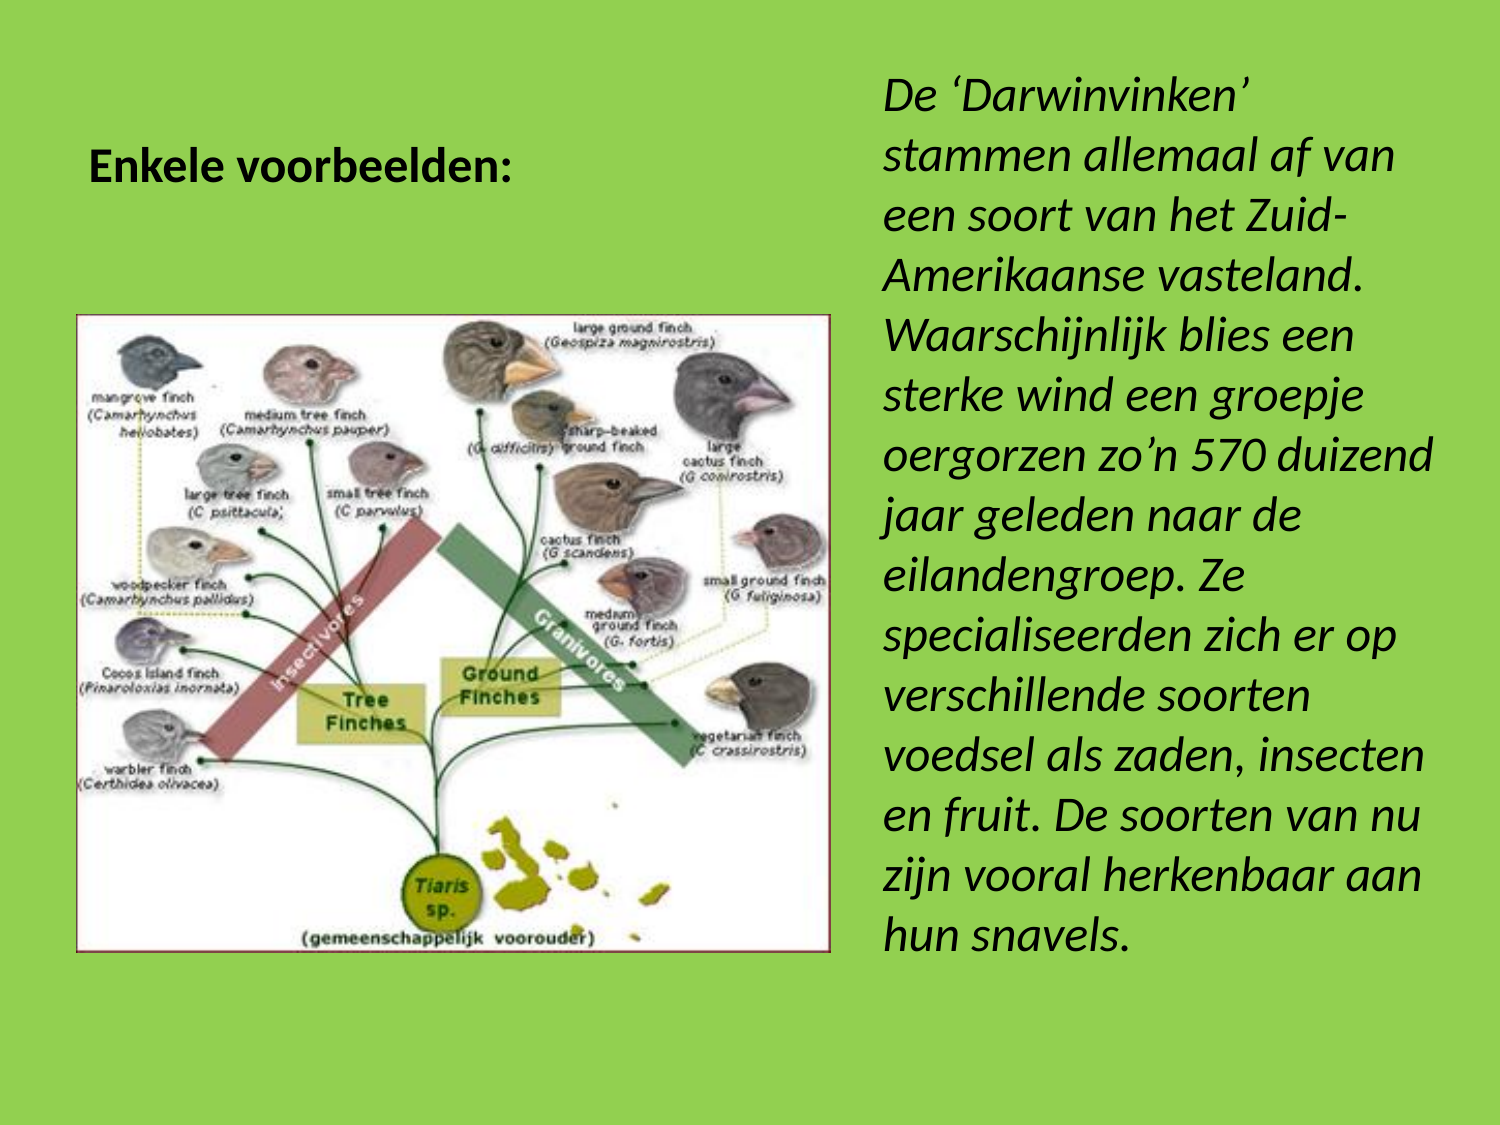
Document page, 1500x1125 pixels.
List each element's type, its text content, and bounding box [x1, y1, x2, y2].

text_box De ‘Darwinvinken’ stammen allemaal af van een soort van het Zuid-Amerikaanse vasteland. Waarschijnlijk blies een sterke wind een groepje oergorzen zo’n 570 duizend jaar geleden naar de eilandengroep. Ze specialiseerden zich er op verschillende soorten voedsel als zaden, insecten en fruit. De soorten van nu zijn vooral herkenbaar aan hun snavels. [868, 54, 1461, 970]
picture [76, 314, 831, 953]
text_box Enkele voorbeelden: [73, 125, 868, 201]
